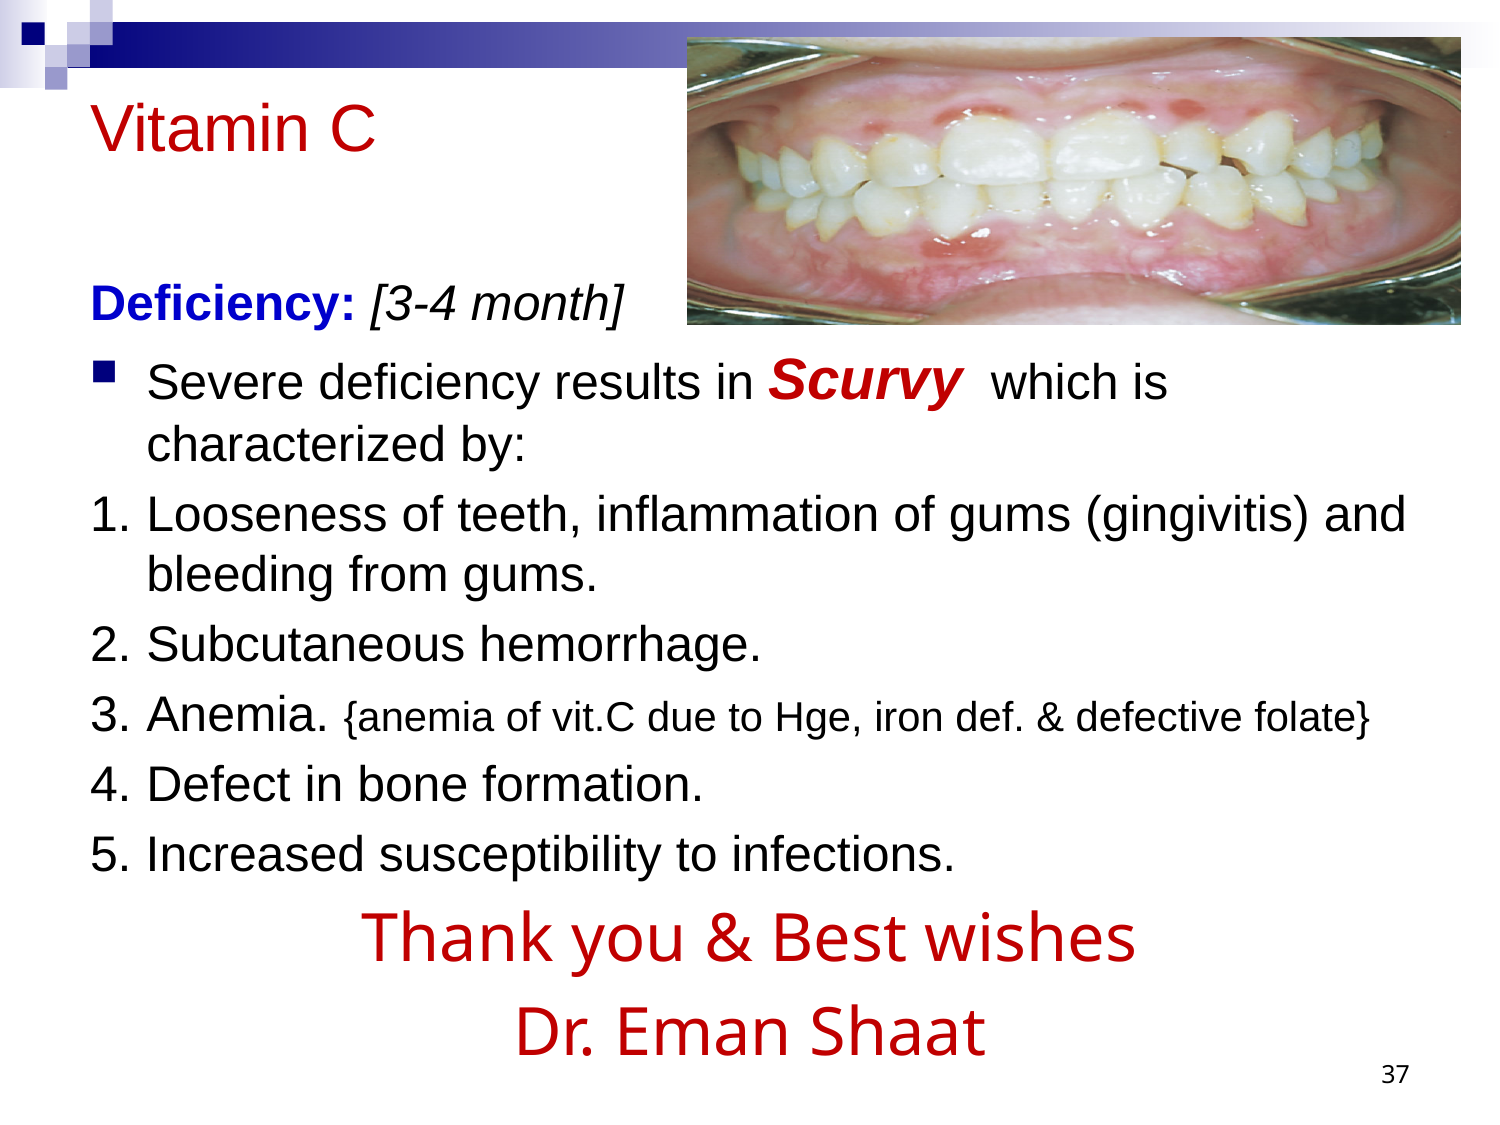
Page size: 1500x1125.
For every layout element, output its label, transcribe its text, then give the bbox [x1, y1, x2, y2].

slide_number 37 [1074, 1024, 1426, 1101]
list Deficiency: [3-4 month] Severe deficiency results in Scurvy which is characterized by: 1. Looseness of teeth, inflammation of gums (gingivitis) and bleeding from gums. 2. Subcutaneous hemorrhage. 3. Anemia. {anemia of vit.C due to Hge, iron def. & defective folate} 4. Defect in bone formation. 5. Increased susceptibility to infections. Thank you & Best wishes Dr. Eman Shaat [74, 262, 1426, 901]
title Vitamin C [74, 62, 682, 188]
picture [687, 37, 1461, 326]
